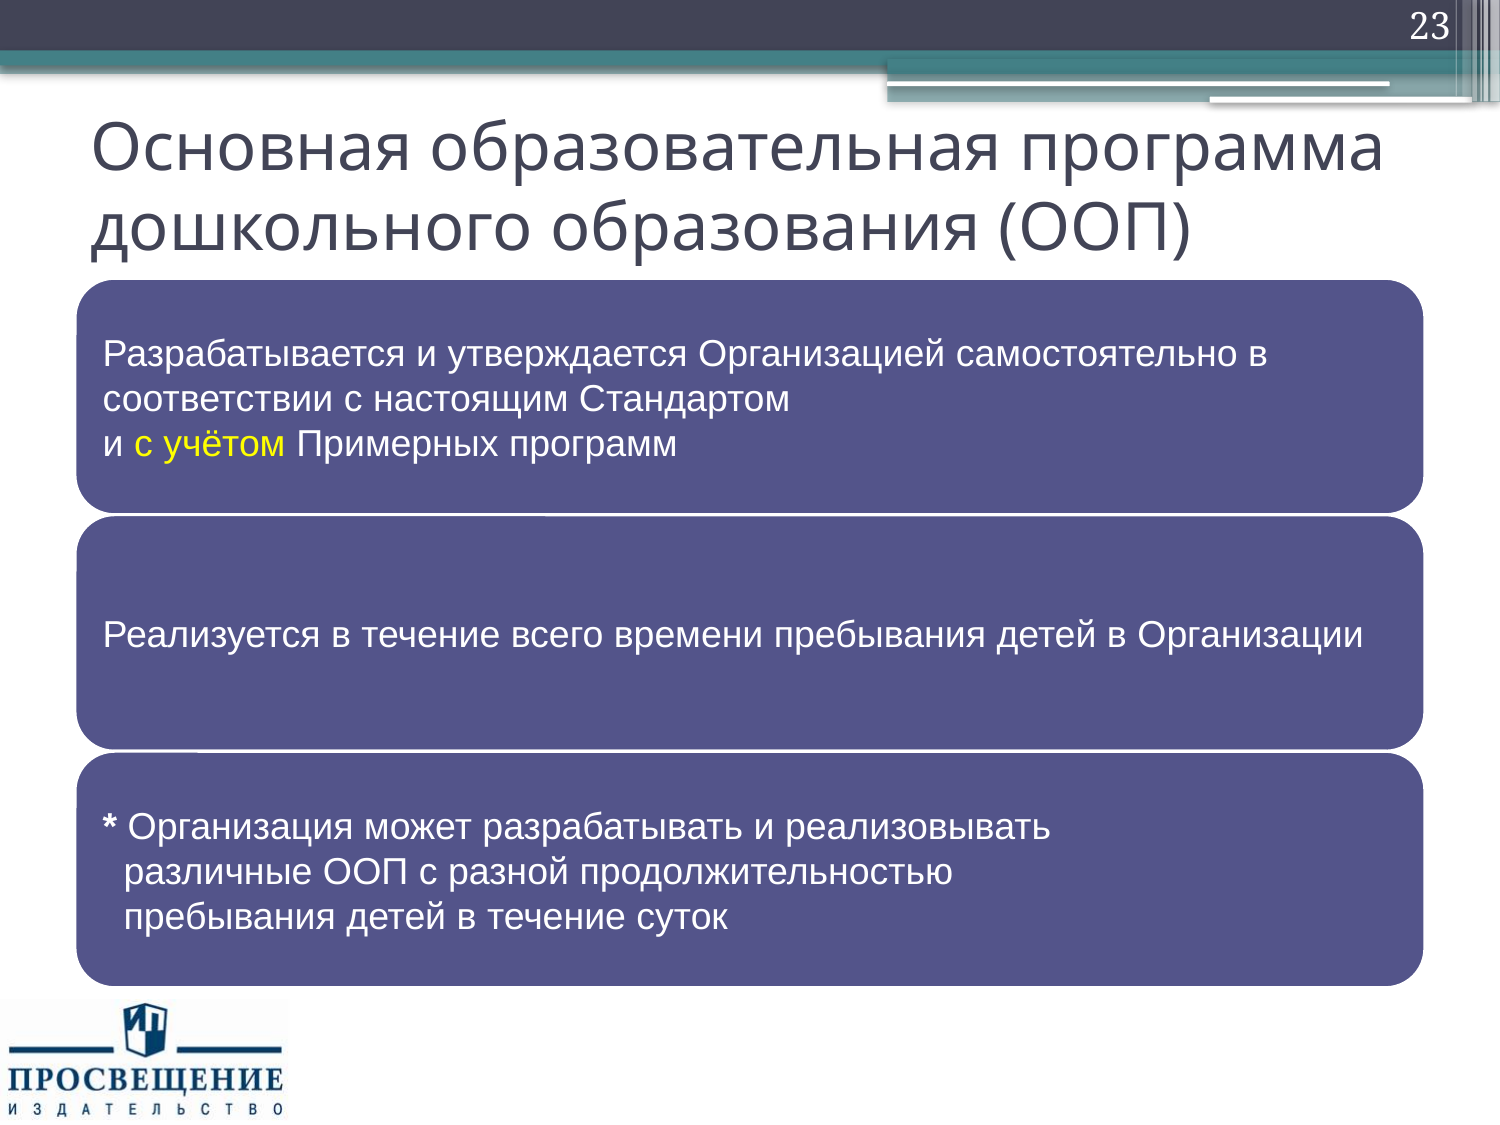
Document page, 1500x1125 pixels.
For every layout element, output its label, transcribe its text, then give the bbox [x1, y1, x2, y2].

picture [0, 999, 290, 1121]
title Основная образовательная программа дошкольного образования (ООП) [75, 96, 1425, 272]
slide_number 23 [1340, 0, 1466, 61]
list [74, 277, 1426, 988]
